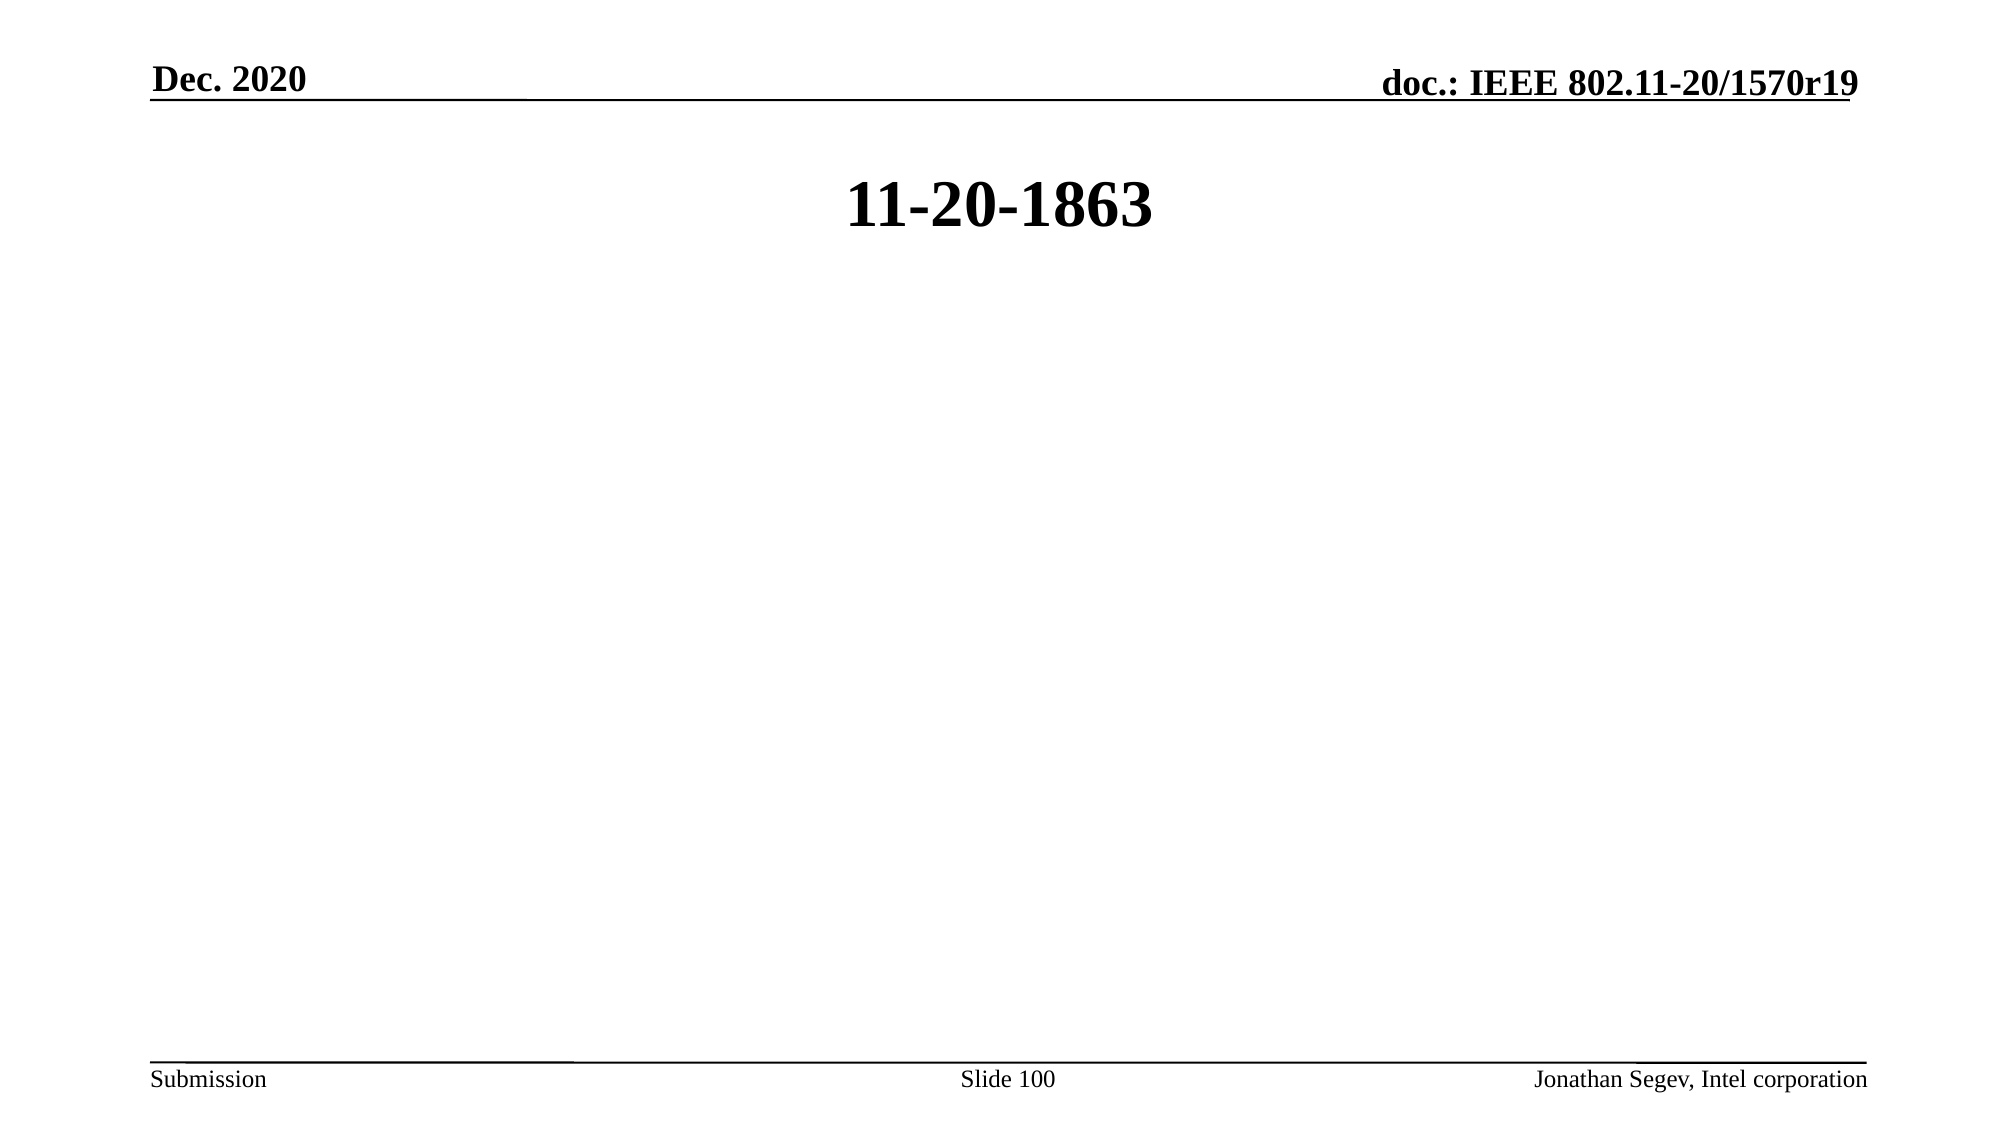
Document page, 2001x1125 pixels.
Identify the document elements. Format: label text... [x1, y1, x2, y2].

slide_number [152, 54, 563, 100]
footer Jonathan Segev, Intel corporation [1171, 1061, 1869, 1093]
slide_number Slide 100 [950, 1061, 1067, 1123]
title 11-20-1863 [149, 112, 1850, 288]
